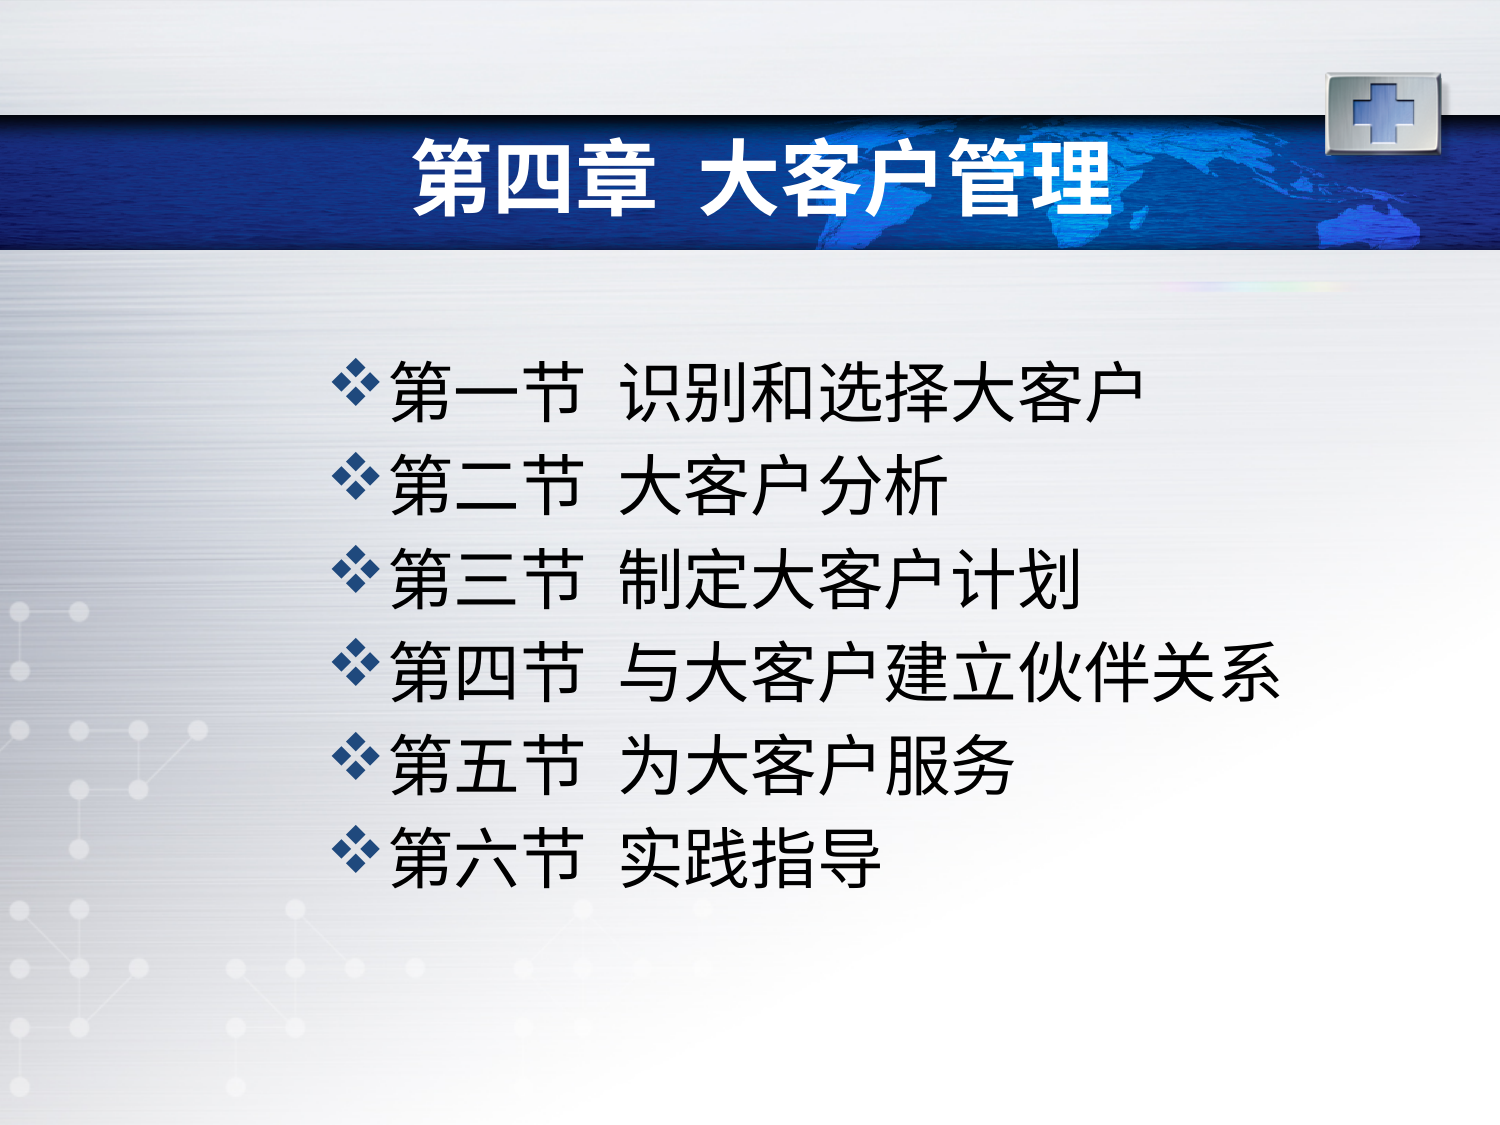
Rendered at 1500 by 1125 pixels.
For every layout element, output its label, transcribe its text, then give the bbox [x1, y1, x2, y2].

picture [0, 0, 1500, 1125]
list 第一节 识别和选择大客户 第二节 大客户分析 第三节 制定大客户计划 第四节 与大客户建立伙伴关系 第五节 为大客户服务 第六节 实践指导 [310, 343, 1377, 1107]
text_box 第四章 大客户管理 [123, 148, 1399, 303]
